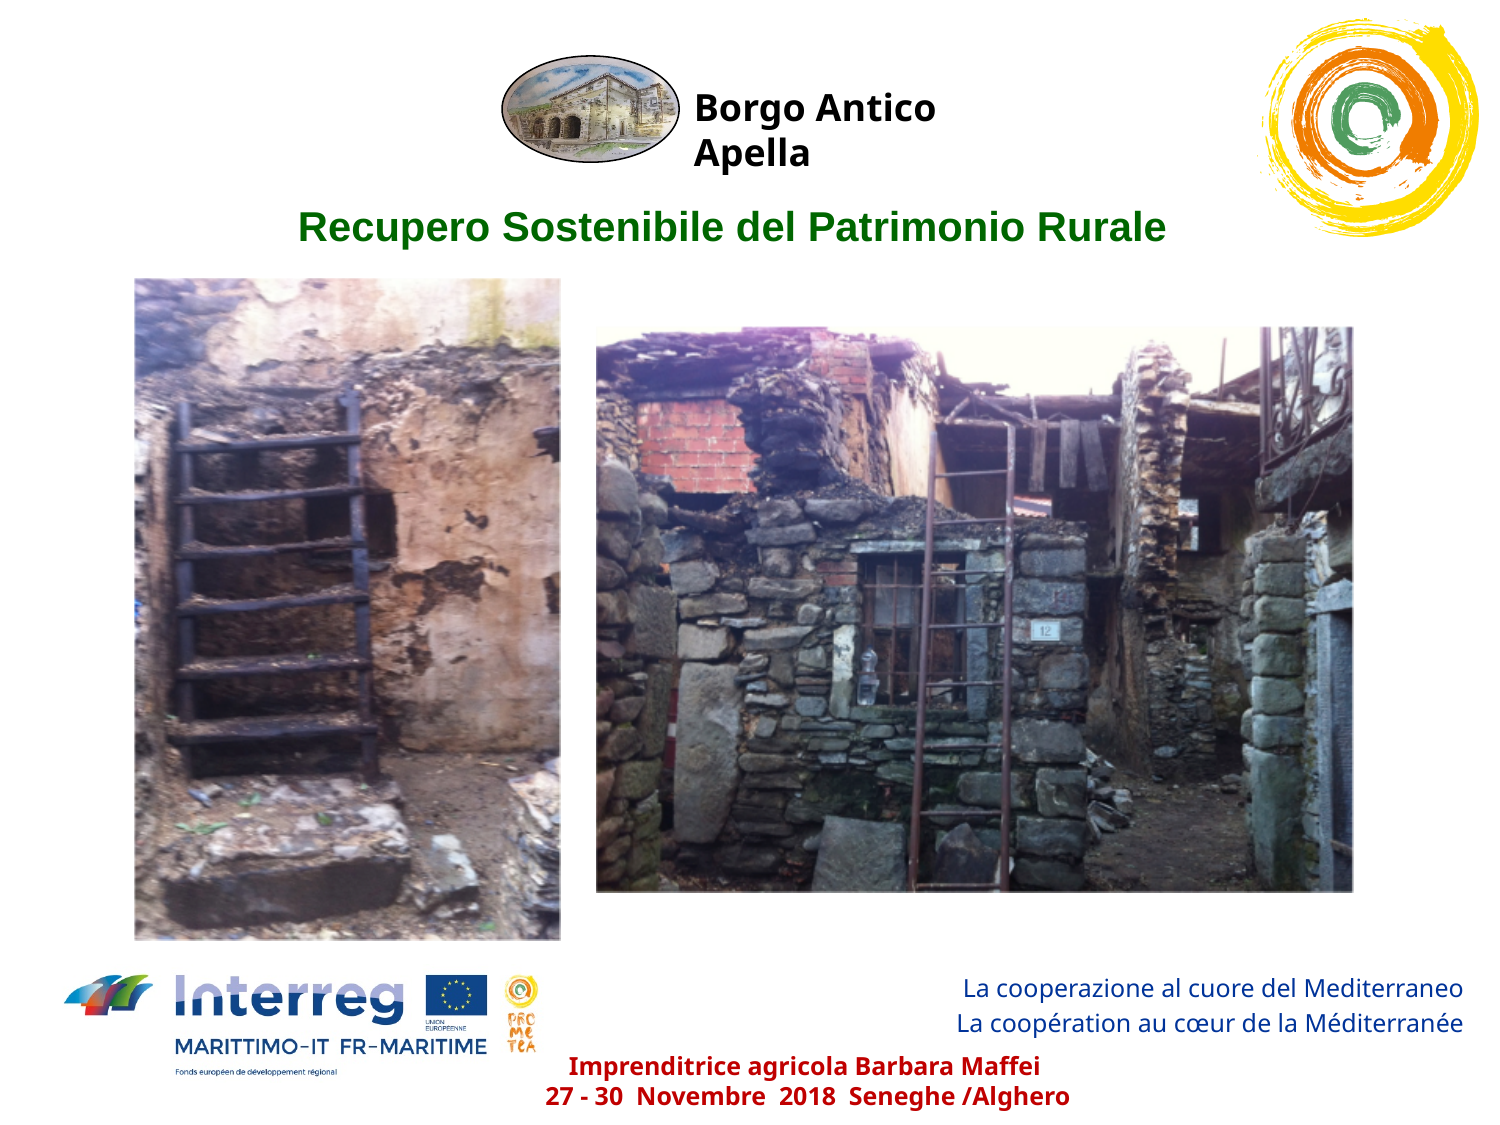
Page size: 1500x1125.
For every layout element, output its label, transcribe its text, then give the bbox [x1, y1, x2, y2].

text_box Recupero Sostenibile del Patrimonio Rurale [41, 208, 1447, 291]
picture [596, 325, 1354, 893]
text_box La cooperazione al cuore del Mediterraneo La coopération au cœur de la Méditerranée [832, 965, 1480, 1058]
text_box Borgo Antico Apella [679, 76, 1034, 182]
picture [51, 963, 550, 1083]
picture [134, 278, 562, 941]
footer Imprenditrice agricola Barbara Maffei 27 - 30 Novembre 2018 Seneghe /Alghero [524, 1054, 1093, 1106]
picture [1239, 0, 1500, 249]
text_box [502, 55, 680, 163]
